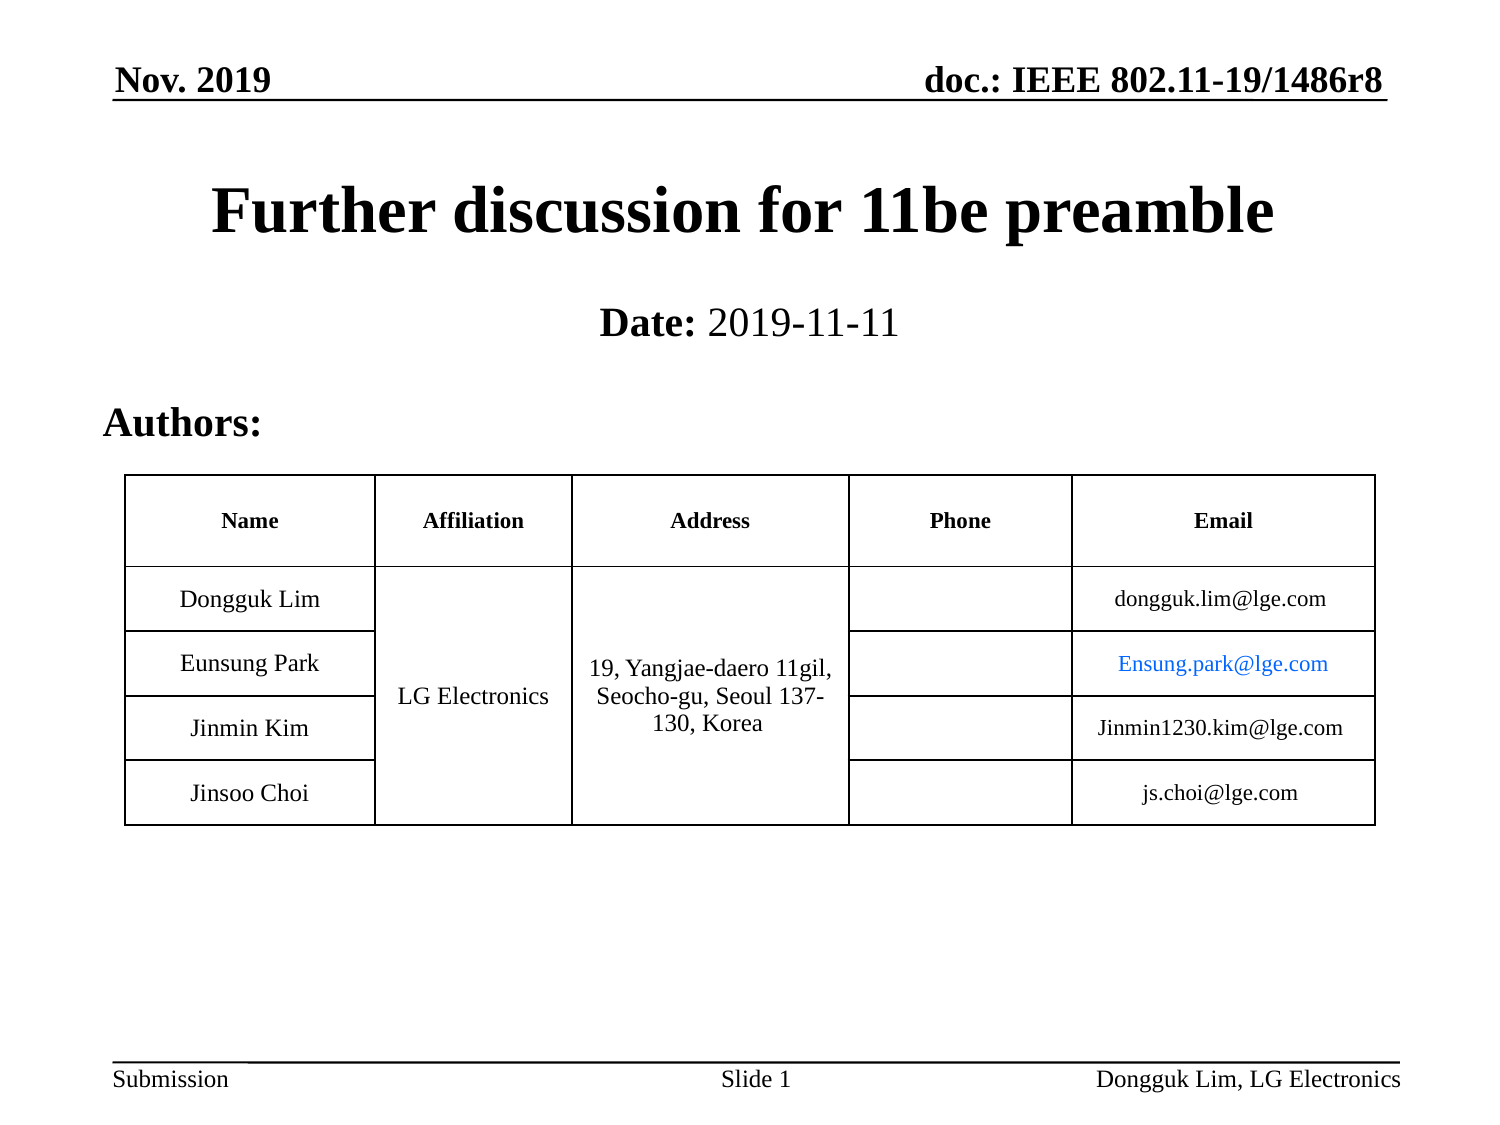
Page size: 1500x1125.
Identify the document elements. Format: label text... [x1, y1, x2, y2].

table_cell Jinsoo Choi [126, 761, 374, 824]
table_header Name [126, 476, 374, 566]
table_cell [850, 567, 1071, 630]
text_box Authors: [87, 387, 325, 450]
table_cell LG Electronics [376, 567, 571, 824]
table_cell [850, 632, 1071, 695]
title Further discussion for 11be preamble [62, 112, 1425, 300]
table_cell Jinmin Kim [126, 697, 374, 759]
table_cell 19, Yangjae-daero 11gil, Seocho-gu, Seoul 137-130, Korea [573, 567, 848, 824]
table_header Email [1073, 476, 1374, 566]
text_box Nov. 2019 [114, 54, 272, 100]
footer Dongguk Lim, LG Electronics [1092, 1061, 1402, 1093]
table_cell Jinmin1230.kim@lge.com [1073, 697, 1374, 759]
table_cell [850, 761, 1071, 824]
table_cell Dongguk Lim [126, 567, 374, 630]
table_cell dongguk.lim@lge.com [1073, 567, 1374, 630]
slide_number Slide 1 [712, 1061, 800, 1093]
table_cell Eunsung Park [126, 632, 374, 695]
table_cell [850, 697, 1071, 759]
table_cell js.choi@lge.com [1073, 761, 1374, 824]
table_header Affiliation [376, 476, 571, 566]
table_cell Ensung.park@lge.com [1073, 632, 1374, 695]
table_header Address [573, 476, 848, 566]
list Date: 2019-11-11 [112, 287, 1388, 350]
table_header Phone [850, 476, 1071, 566]
